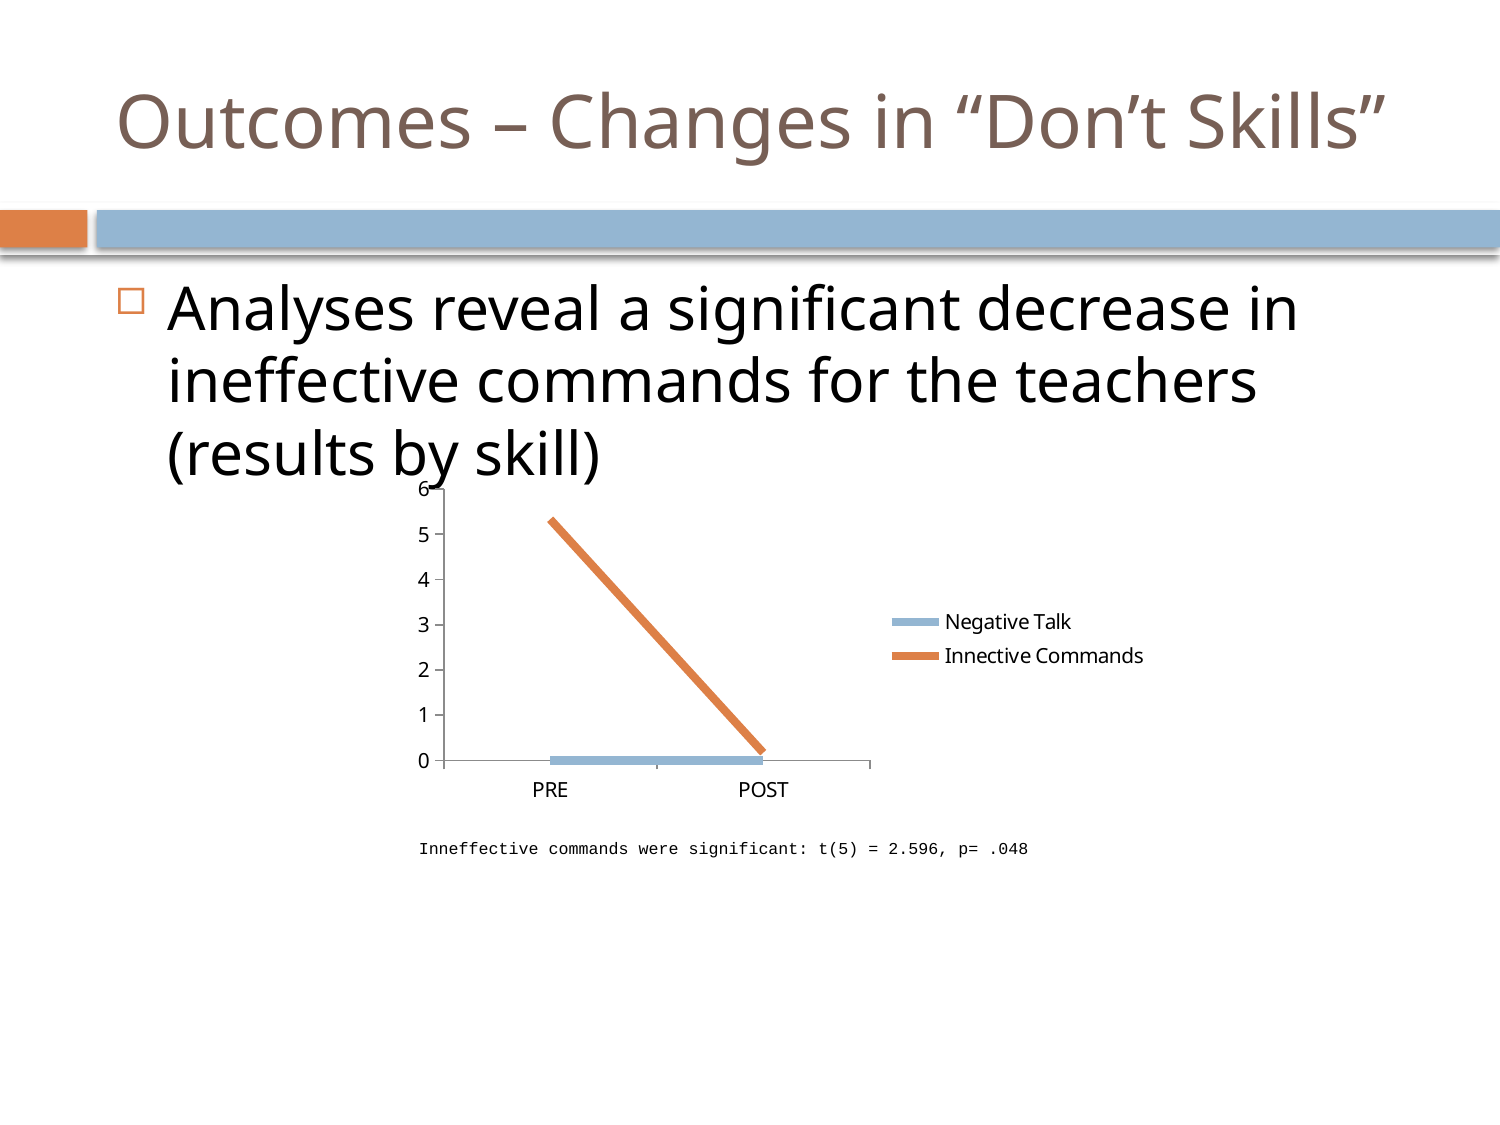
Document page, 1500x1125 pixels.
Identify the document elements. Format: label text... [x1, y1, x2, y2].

chart [402, 467, 1164, 811]
title Outcomes – Changes in “Don’t Skills” [100, 37, 1438, 200]
list Analyses reveal a significant decrease in ineffective commands for the teachers (results by skill) [100, 262, 1438, 1000]
table_header Inneffective commands were significant: t(5) = 2.596, p= .048 [419, 840, 1081, 859]
